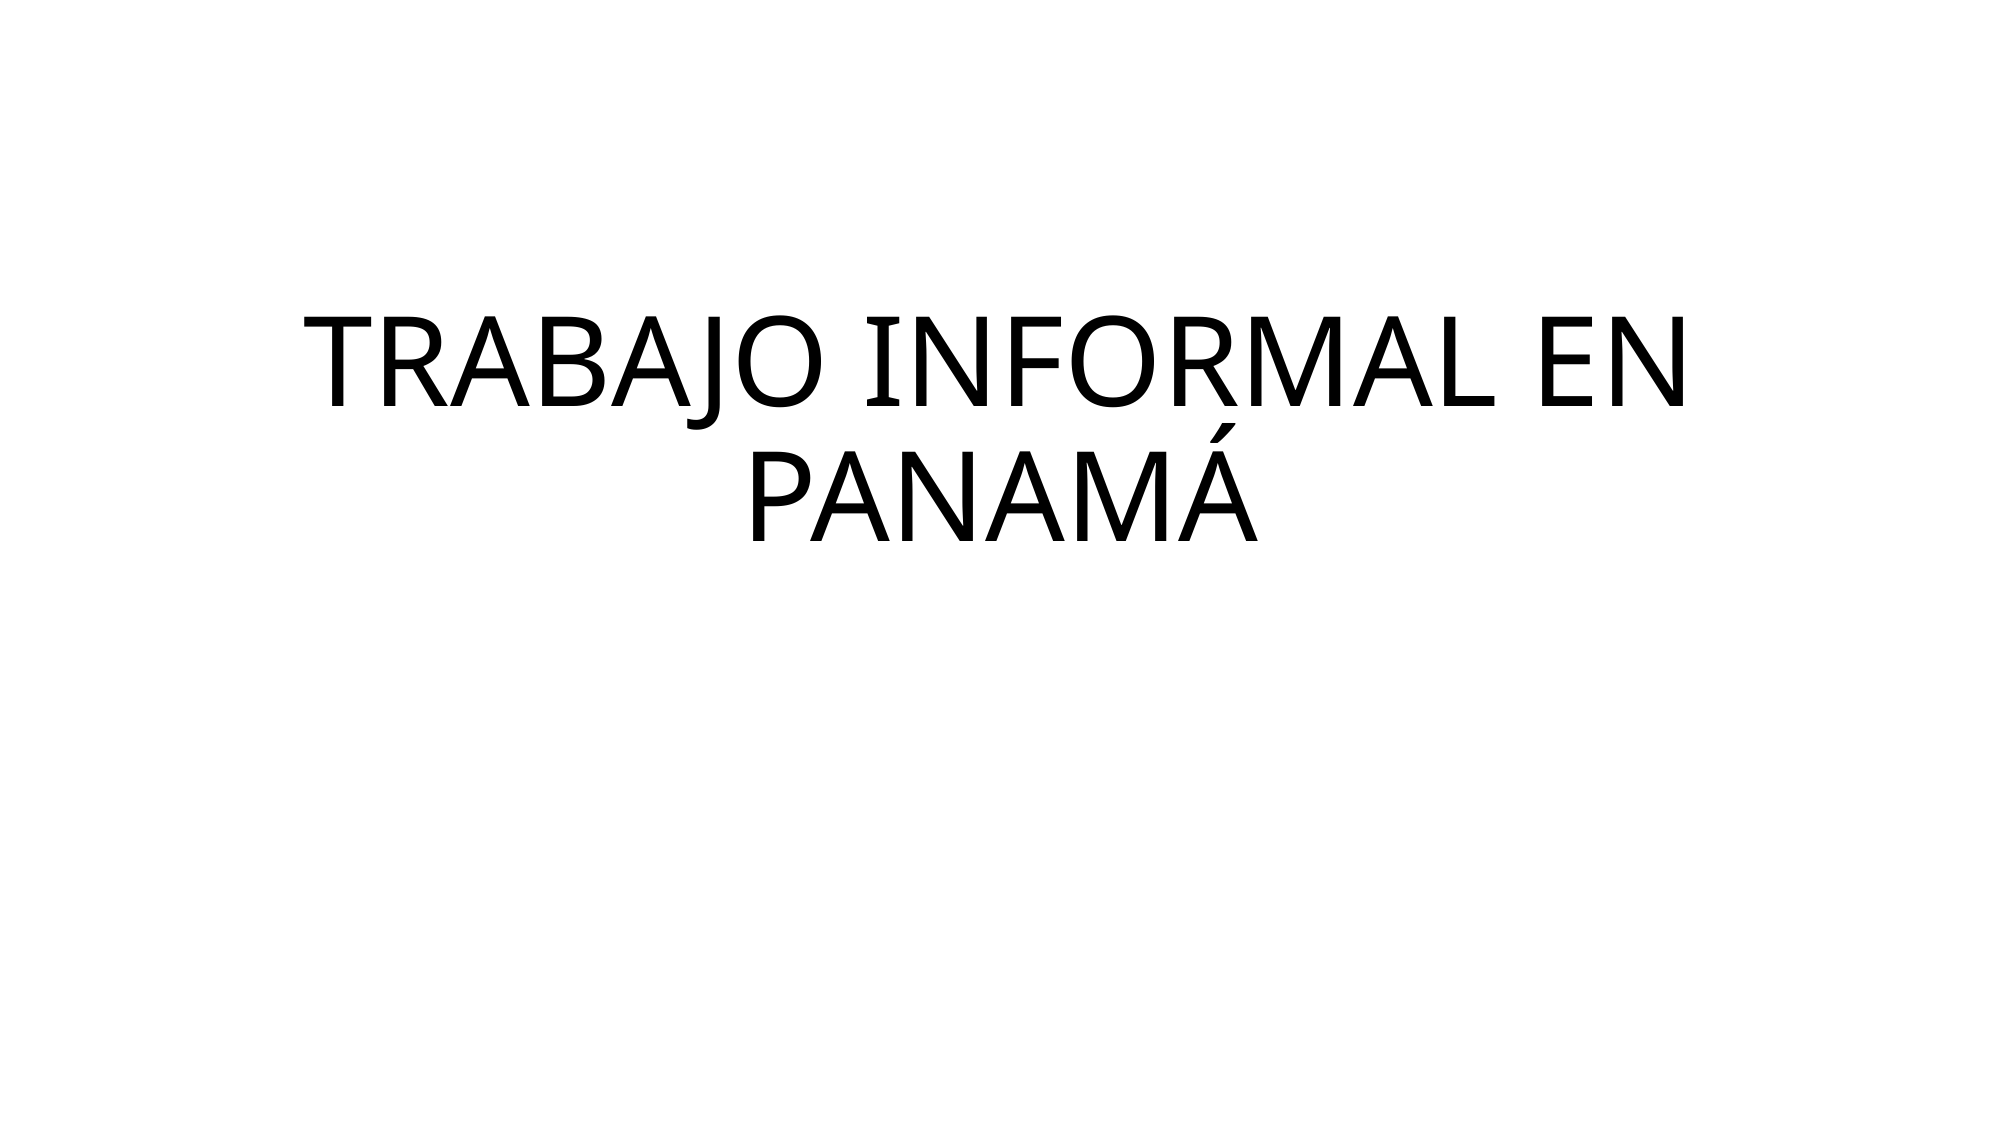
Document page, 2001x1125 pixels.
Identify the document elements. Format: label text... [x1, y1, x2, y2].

title TRABAJO INFORMAL EN PANAMÁ [249, 184, 1750, 576]
